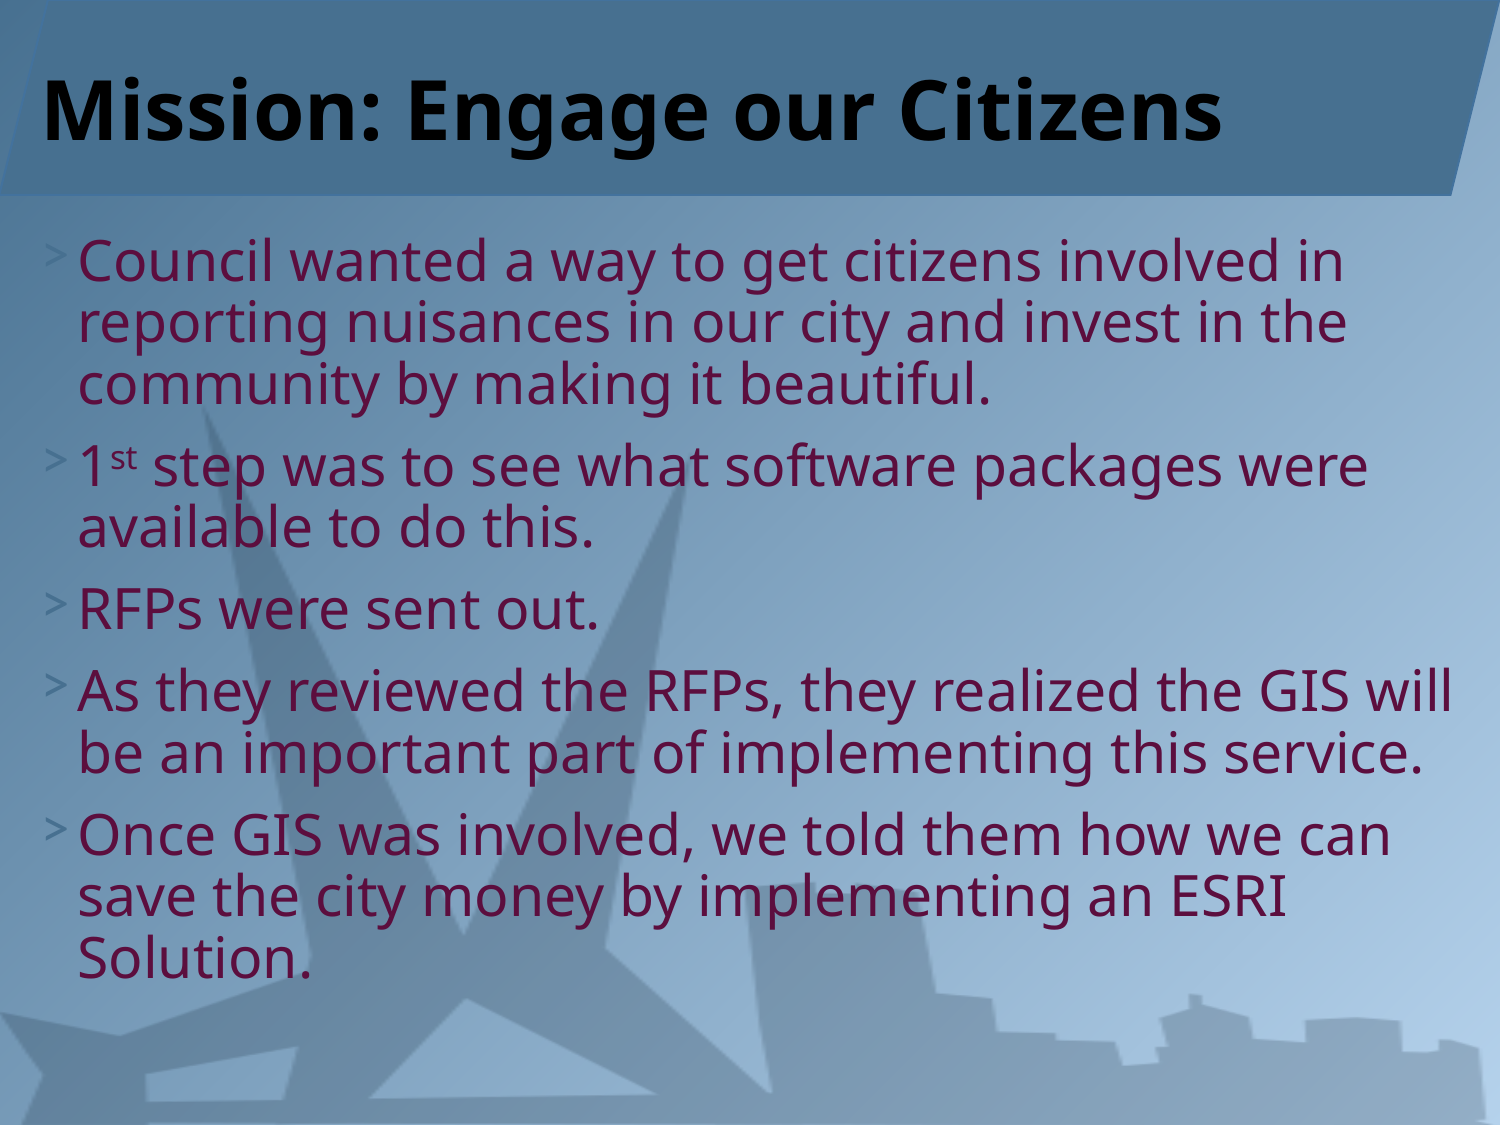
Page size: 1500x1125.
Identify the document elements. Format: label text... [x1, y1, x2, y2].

title Mission: Engage our Citizens [25, 26, 1370, 200]
list Council wanted a way to get citizens involved in reporting nuisances in our city and invest in the community by making it beautiful. 1st step was to see what software packages were available to do this. RFPs were sent out. As they reviewed the RFPs, they realized the GIS will be an important part of implementing this service. Once GIS was involved, we told them how we can save the city money by implementing an ESRI Solution. [25, 224, 1473, 1014]
